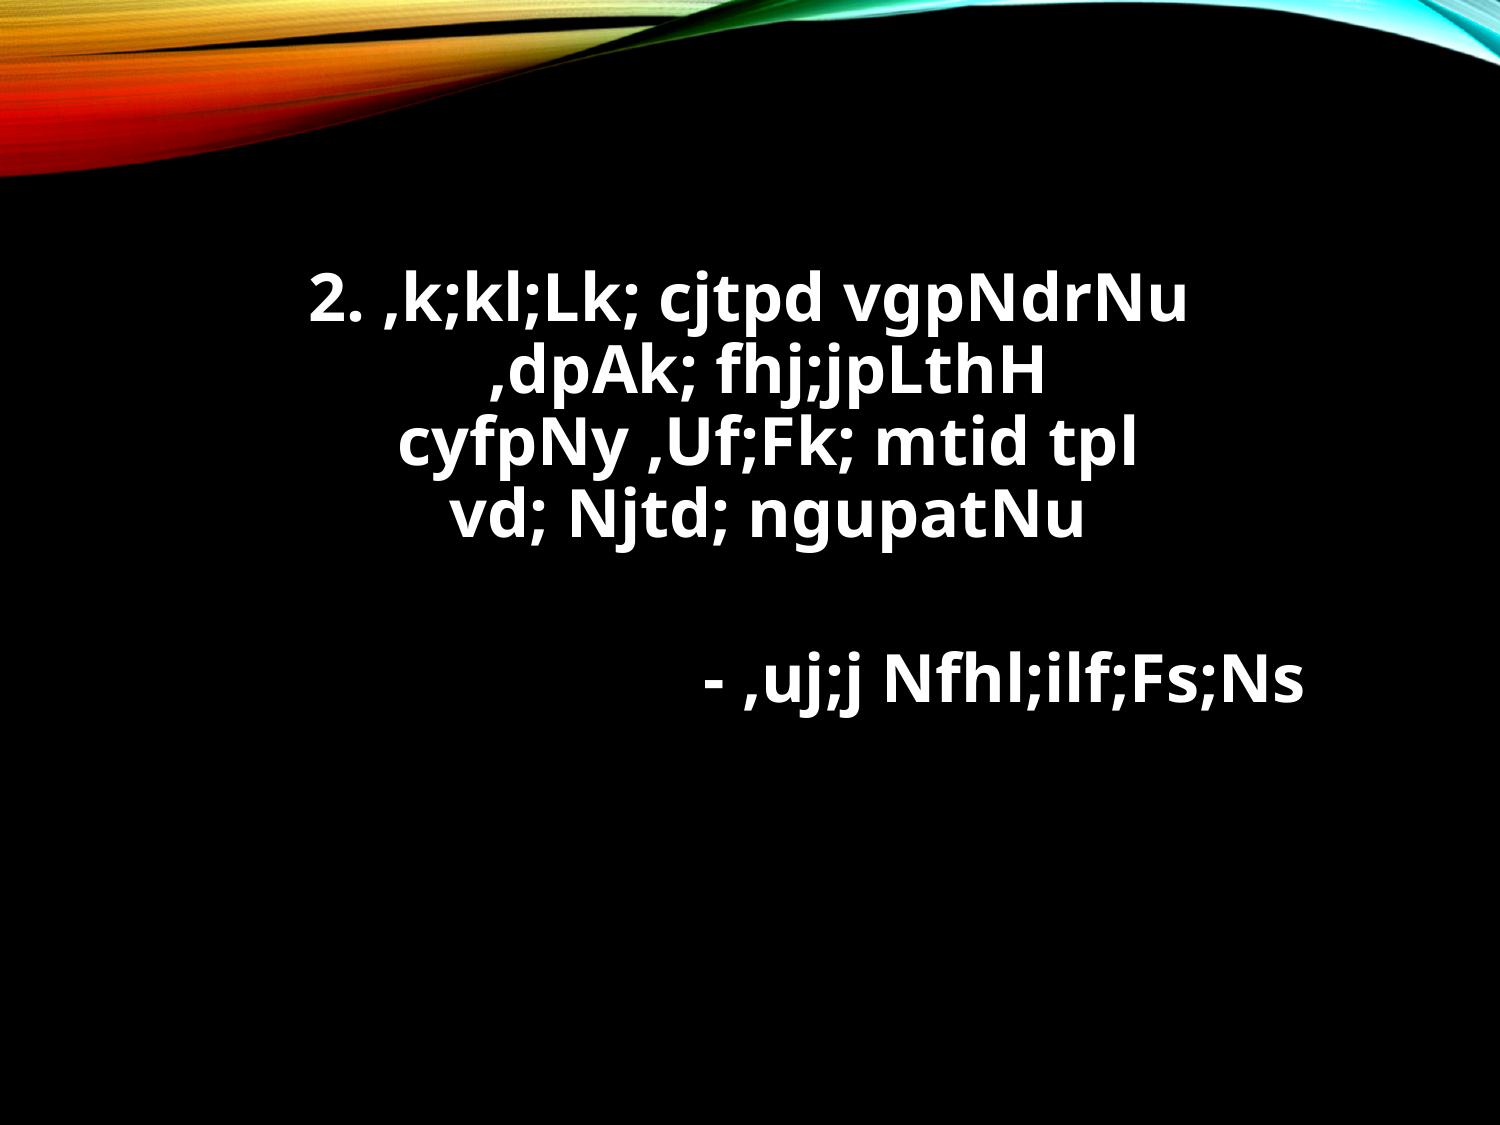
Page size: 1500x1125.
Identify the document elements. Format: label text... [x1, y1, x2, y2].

picture [0, 0, 1500, 62]
list 2. ,k;kl;Lk; cjtpd vgpNdrNu ,dpAk; fhj;jpLthH cyfpNy ,Uf;Fk; mtid tpl vd; Njtd; ngupatNu - ,uj;j Nfhl;ilf;Fs;Ns [0, 62, 1500, 986]
